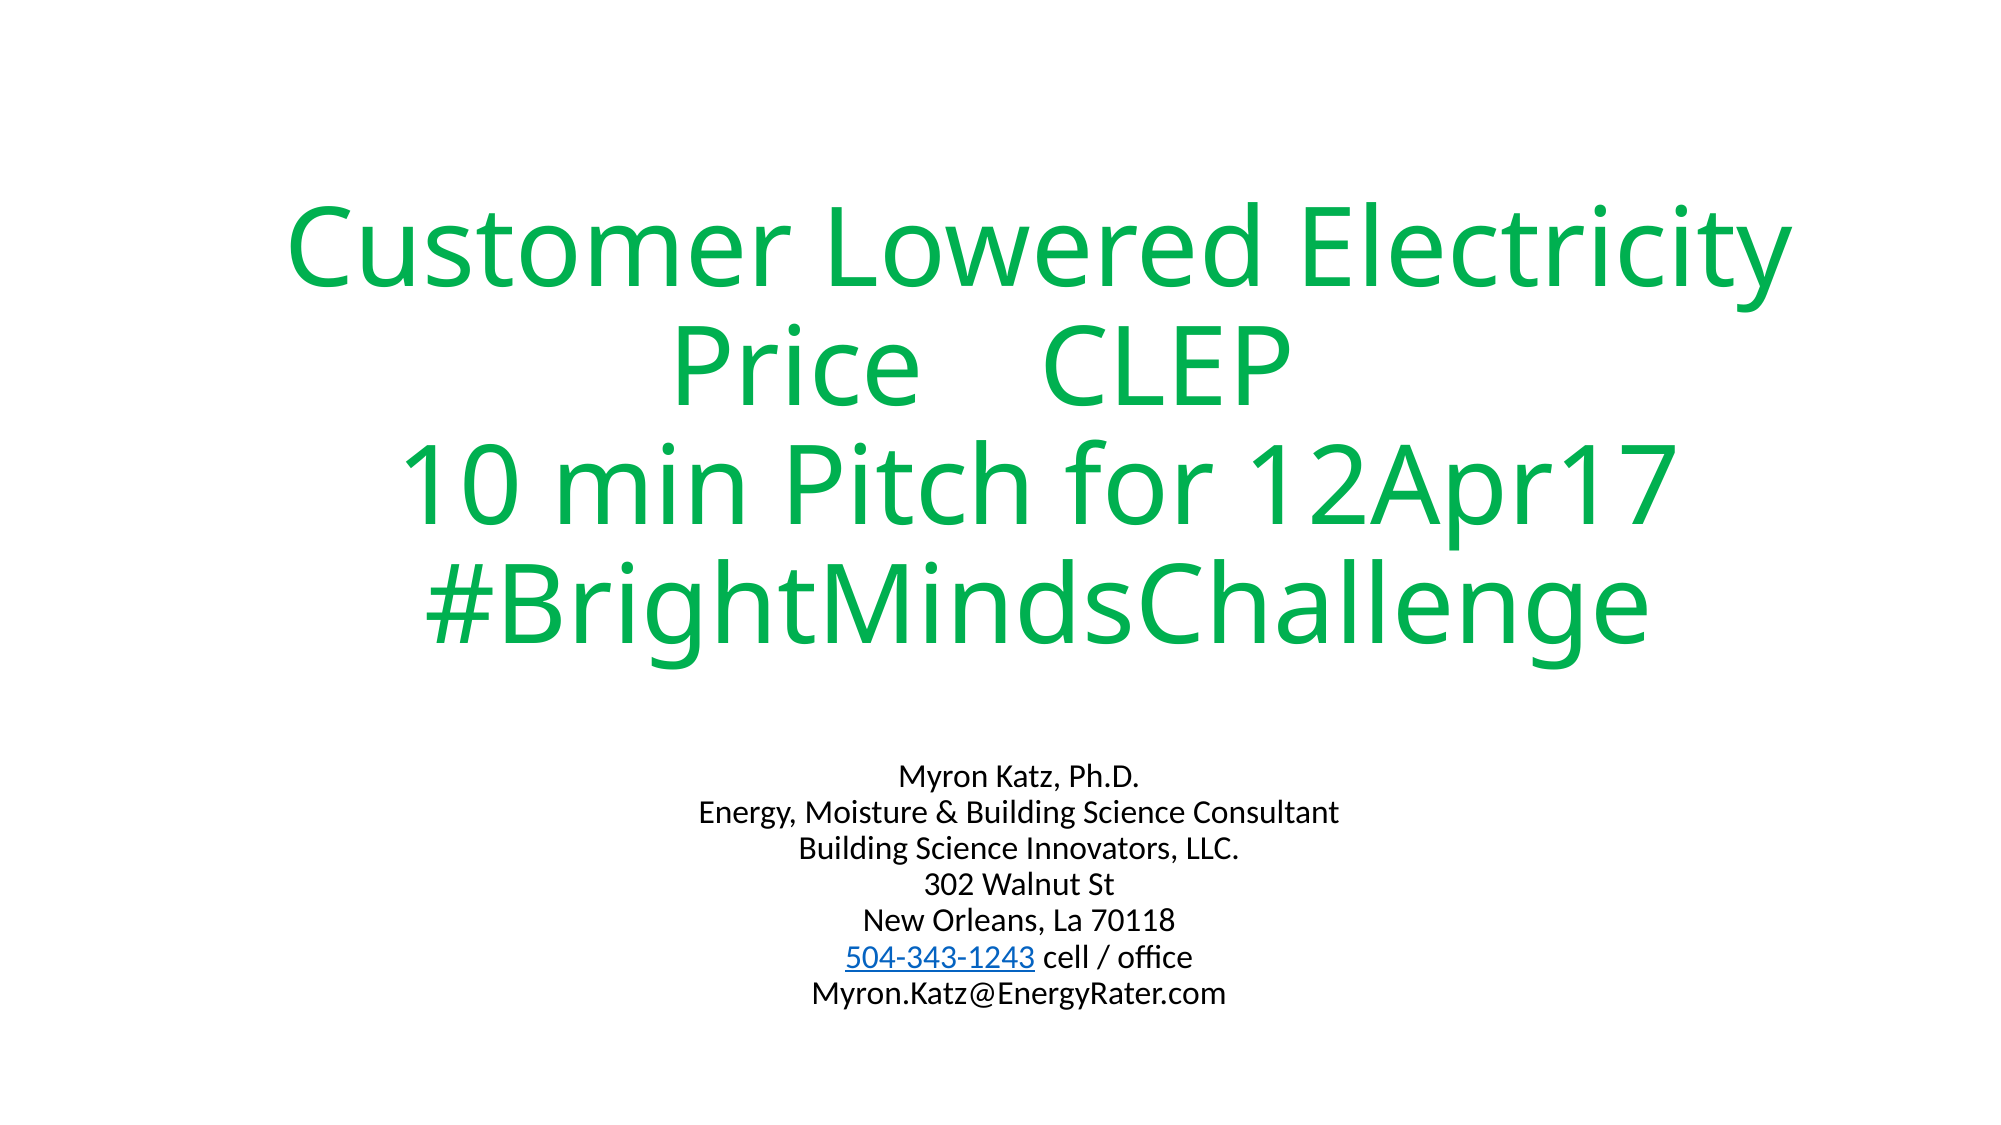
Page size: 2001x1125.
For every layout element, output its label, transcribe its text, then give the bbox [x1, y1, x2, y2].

subtitle Myron Katz, Ph.D. Energy, Moisture & Building Science Consultant Building Science Innovators, LLC. 302 Walnut St New Orleans, La 70118 504-343-1243 cell / office Myron.Katz@EnergyRater.com [269, 750, 1770, 1023]
title Customer Lowered Electricity Price CLEP 10 min Pitch for 12Apr17 #BrightMindsChallenge [164, 137, 1914, 676]
